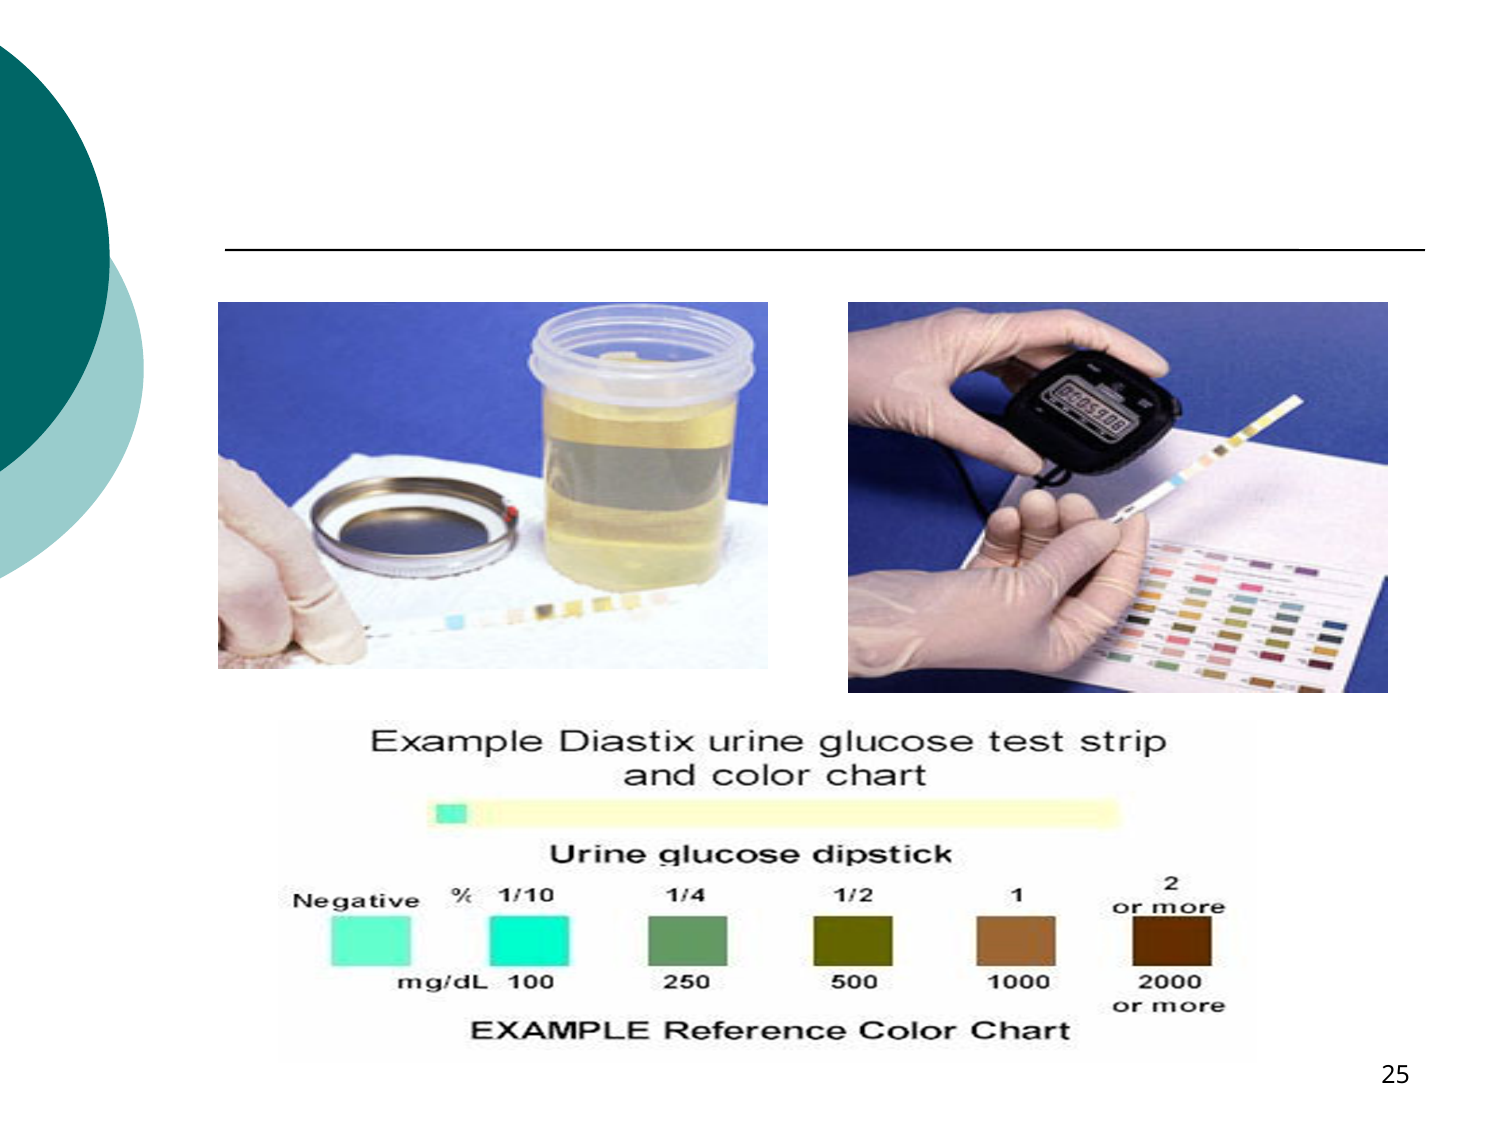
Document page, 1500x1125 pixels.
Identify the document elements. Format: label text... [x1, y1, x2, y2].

picture [278, 719, 1258, 1063]
slide_number 25 [1074, 1024, 1426, 1101]
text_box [218, 302, 769, 669]
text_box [848, 302, 1389, 693]
